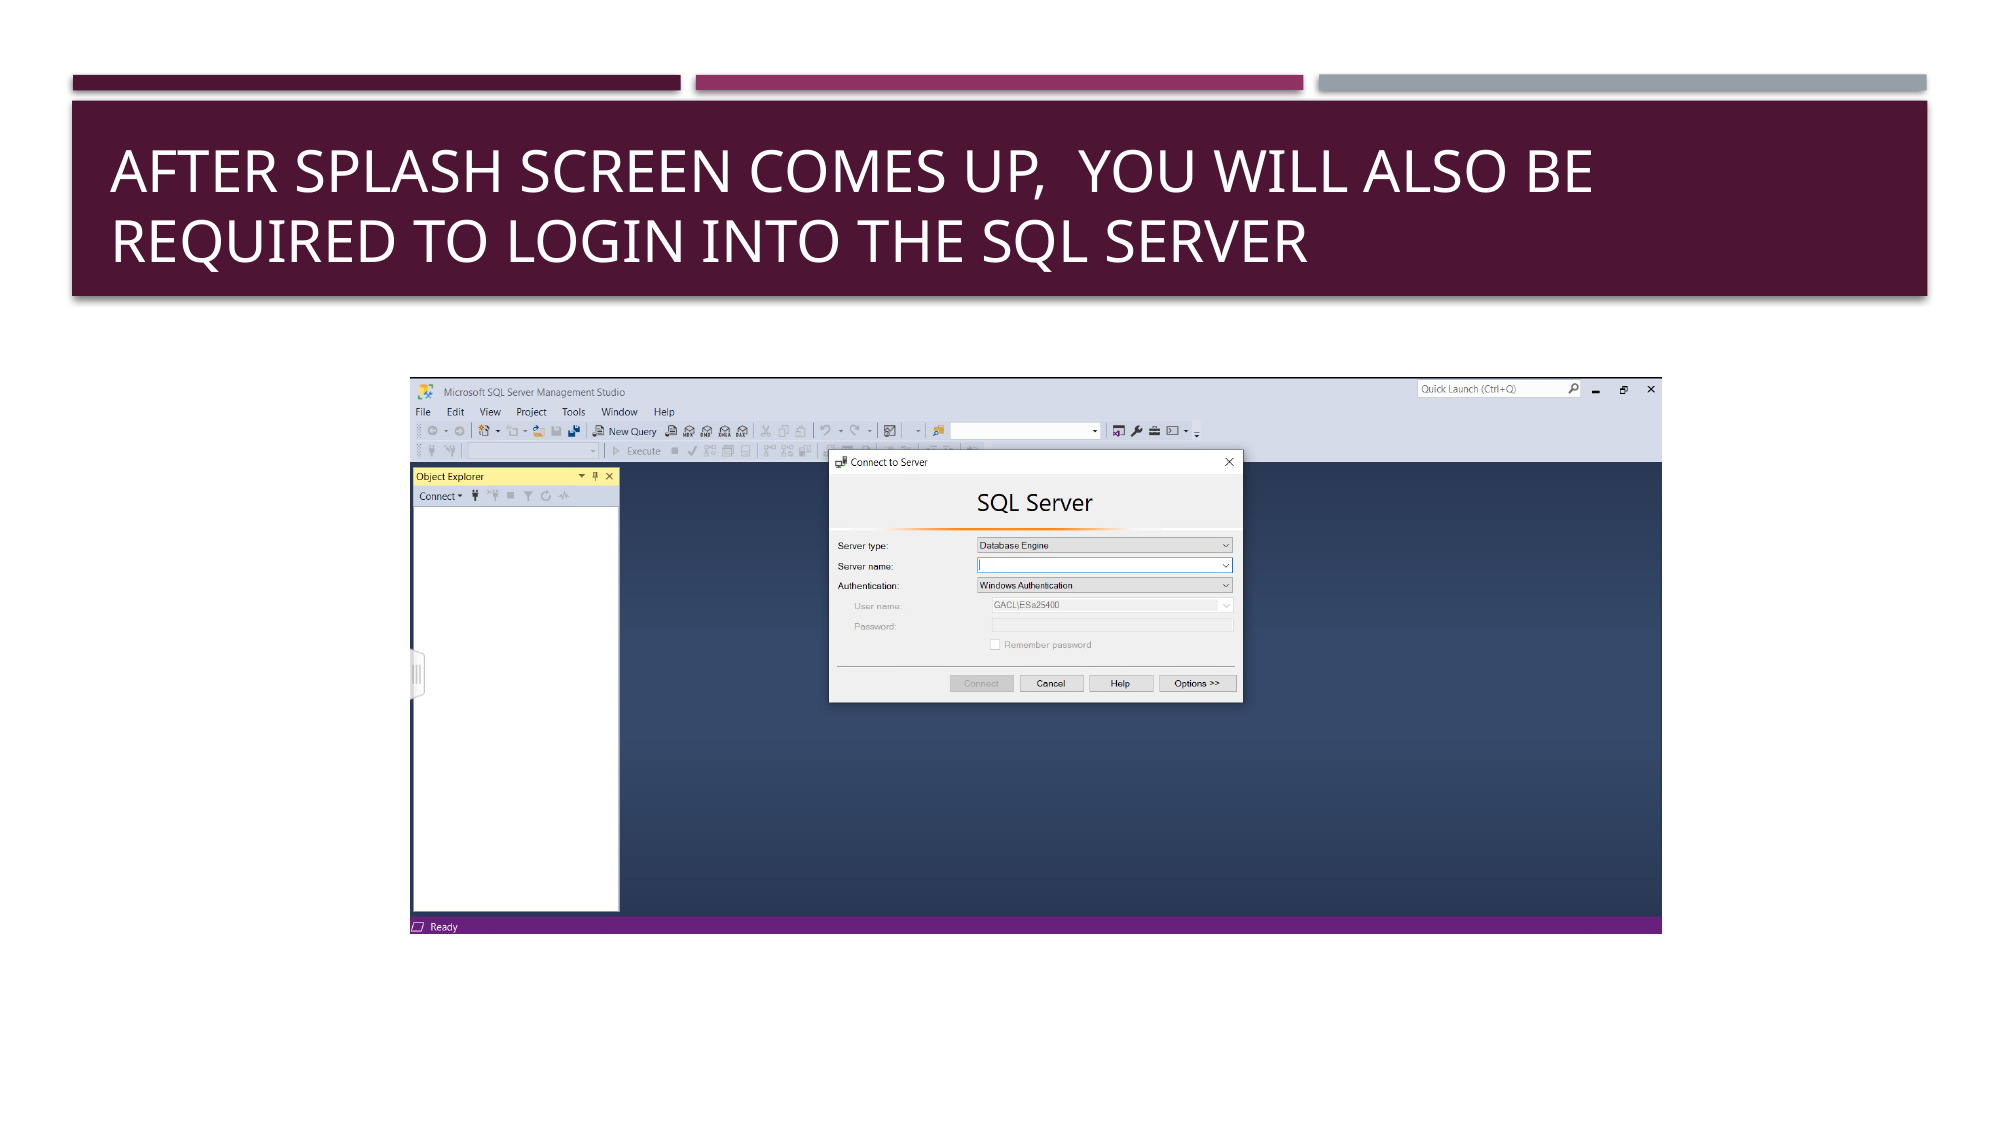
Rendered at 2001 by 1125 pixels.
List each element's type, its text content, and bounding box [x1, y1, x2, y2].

title After splash screen comes up, you will also be required to login into the SQL Server [95, 115, 1905, 282]
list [409, 376, 1662, 934]
